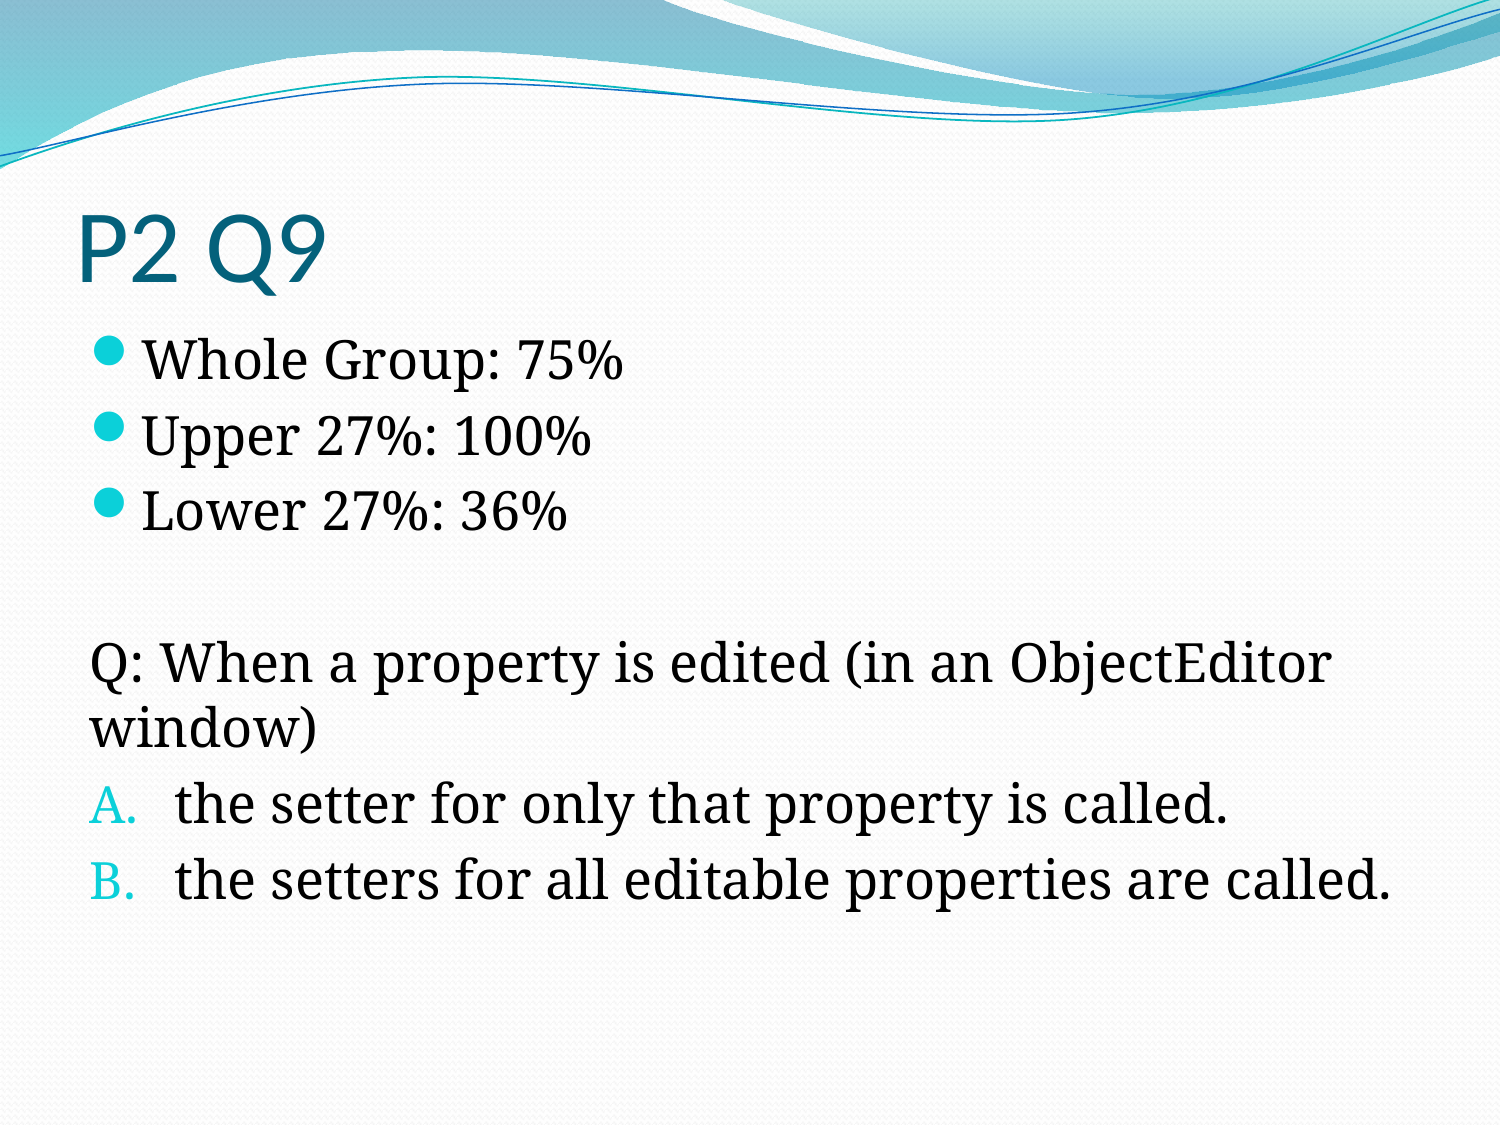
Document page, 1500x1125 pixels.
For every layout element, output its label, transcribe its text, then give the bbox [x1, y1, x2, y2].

list Whole Group: 75% Upper 27%: 100% Lower 27%: 36% Q: When a property is edited (in an ObjectEditor window) the setter for only that property is called. the setters for all editable properties are called. [75, 317, 1425, 1038]
title P2 Q9 [75, 115, 1425, 303]
